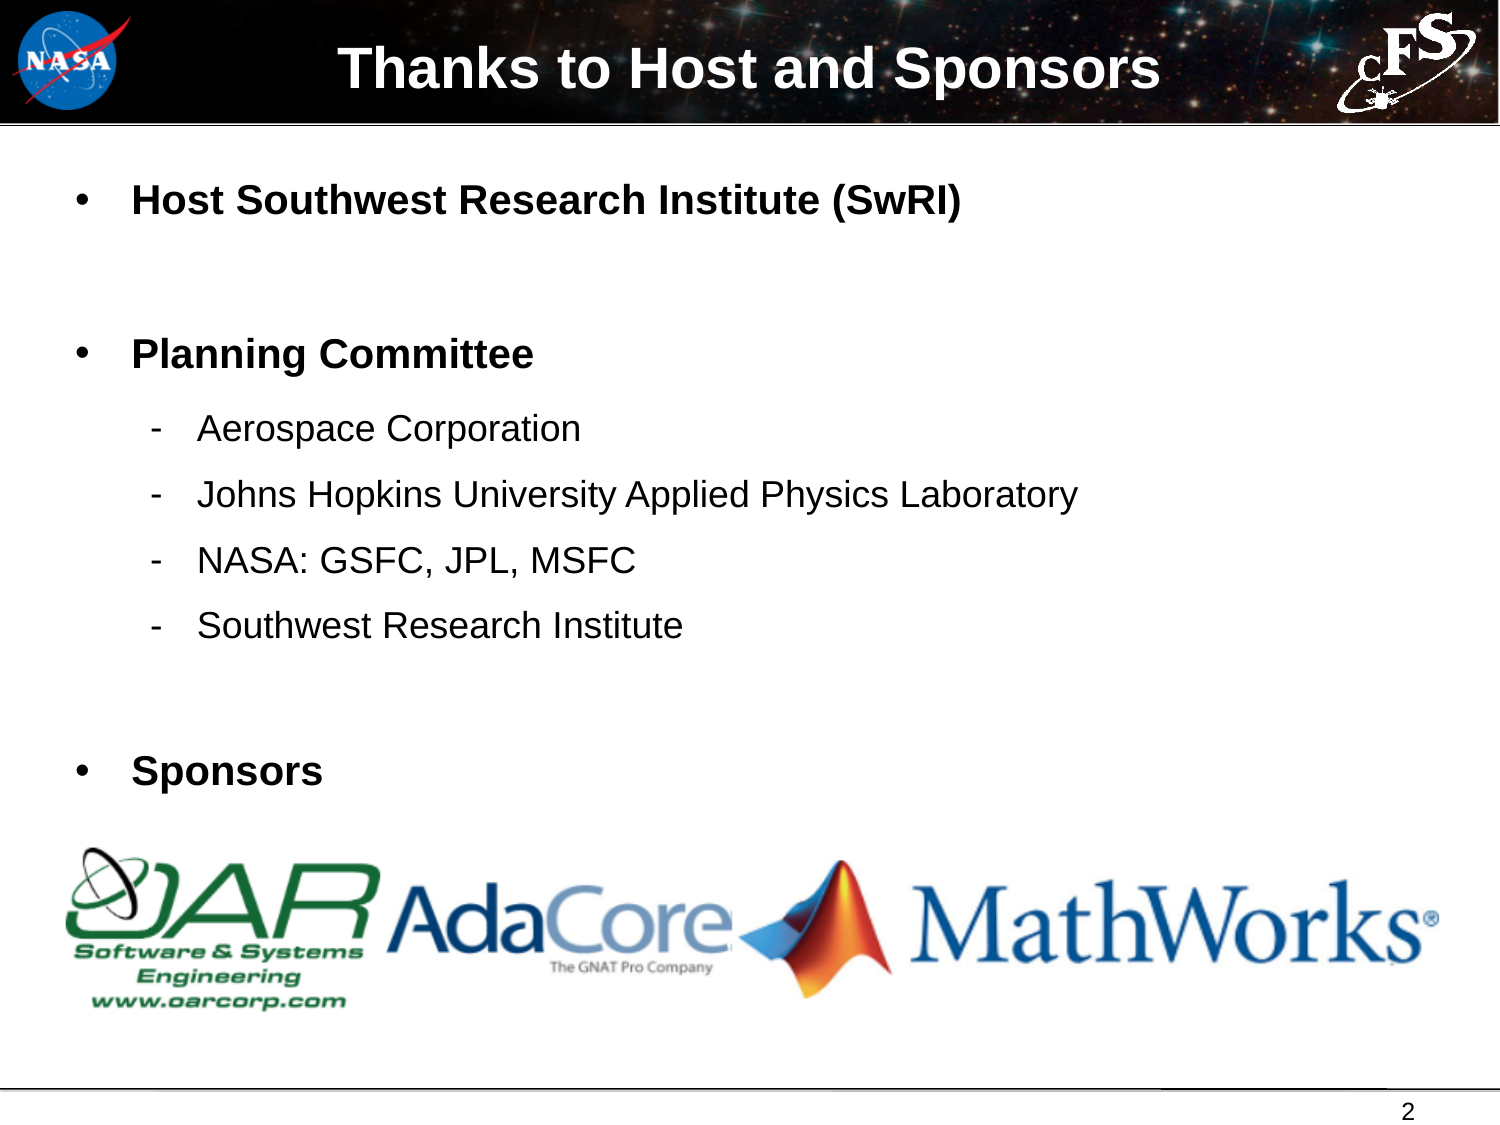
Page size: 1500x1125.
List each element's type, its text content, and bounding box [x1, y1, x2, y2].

list Host Southwest Research Institute (SwRI) Planning Committee Aerospace Corporation Johns Hopkins University Applied Physics Laboratory NASA: GSFC, JPL, MSFC Southwest Research Institute Sponsors [75, 174, 1425, 835]
title Thanks to Host and Sponsors [75, 0, 1425, 163]
picture [52, 837, 1447, 1027]
picture [0, 0, 75, 125]
list Host Southwest Research Institute (SwRI) Planning Committee Aerospace Corporation Johns Hopkins University Applied Physics Laboratory NASA: GSFC, JPL, MSFC Southwest Research Institute Sponsors [75, 1035, 1425, 1125]
picture [1425, 0, 1500, 125]
